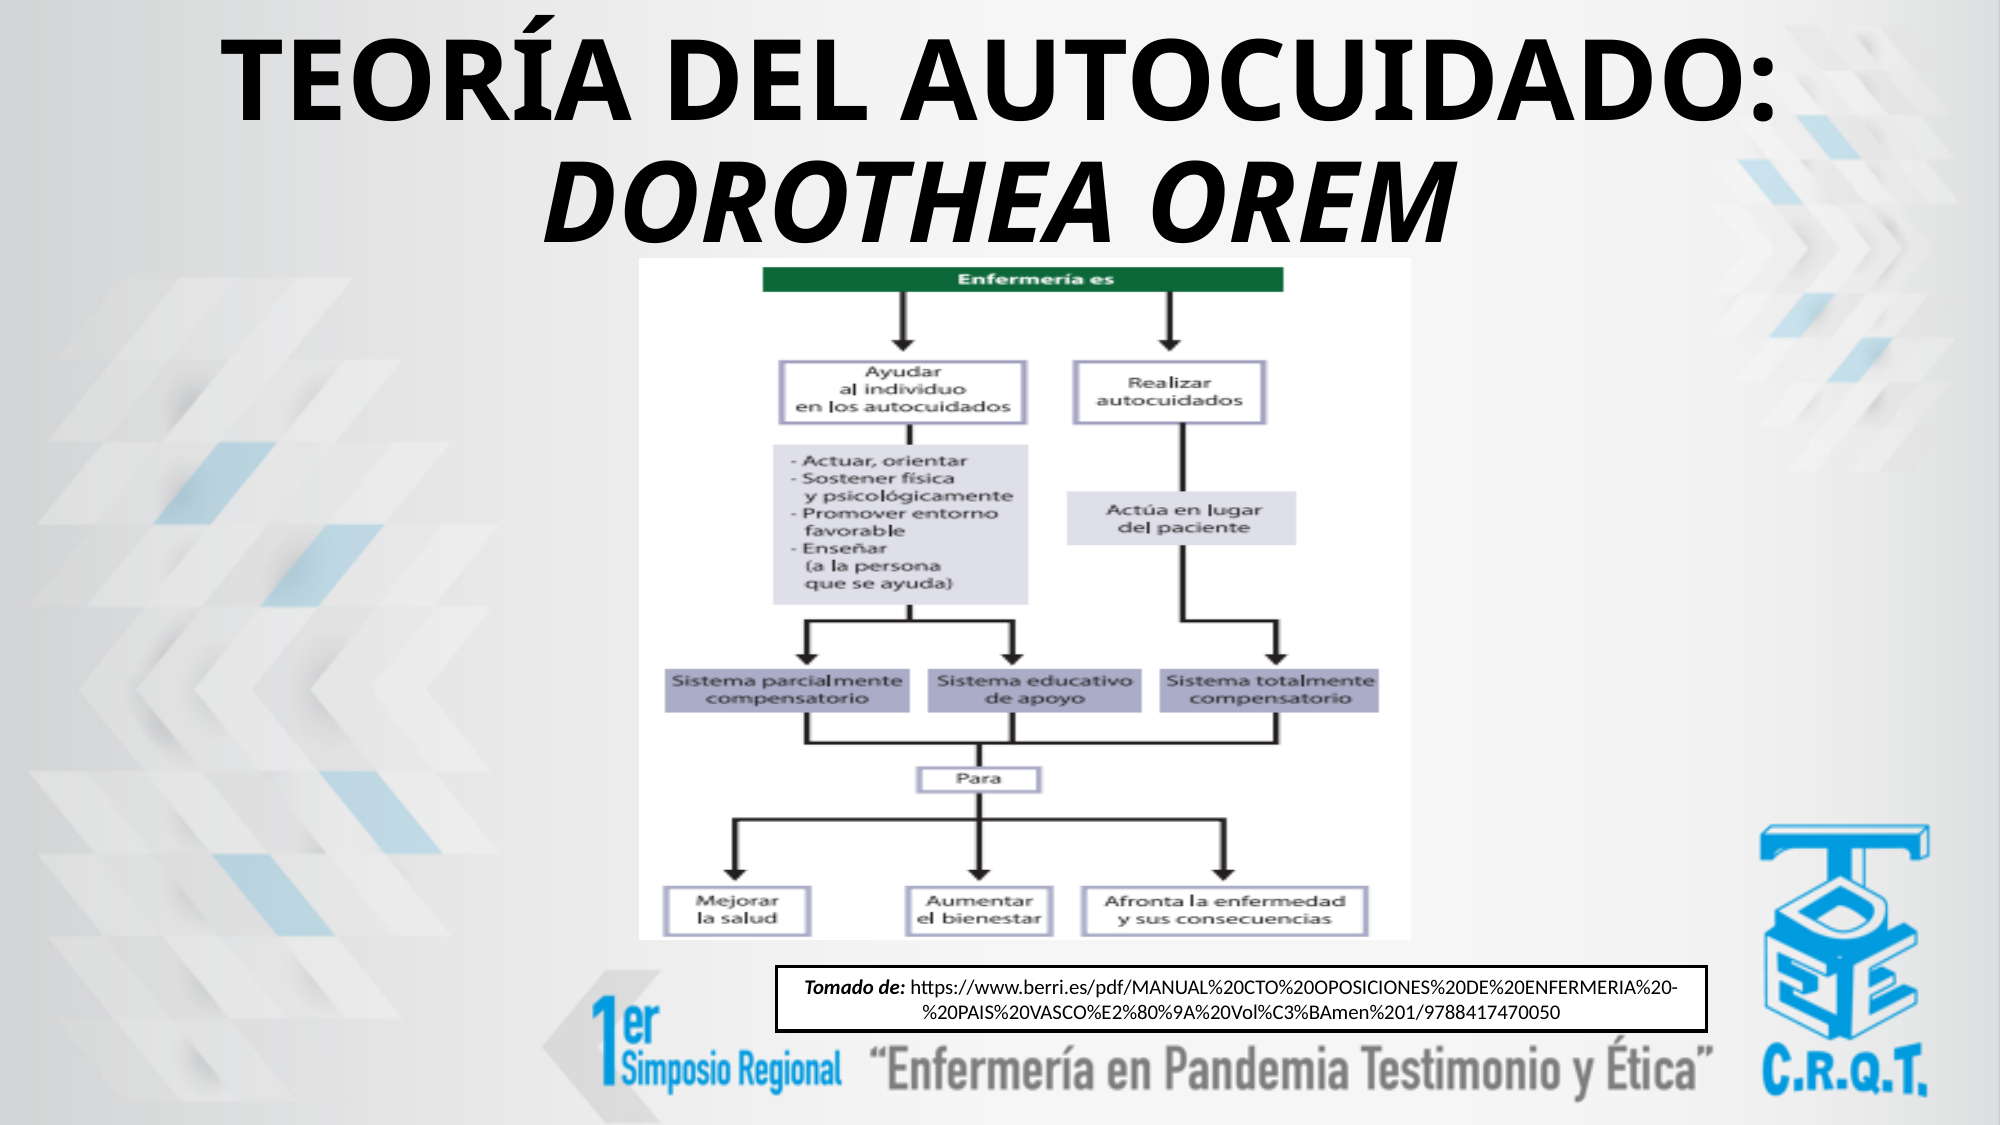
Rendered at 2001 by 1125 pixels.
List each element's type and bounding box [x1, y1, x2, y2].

list [639, 258, 1411, 940]
picture [0, 0, 2000, 1125]
